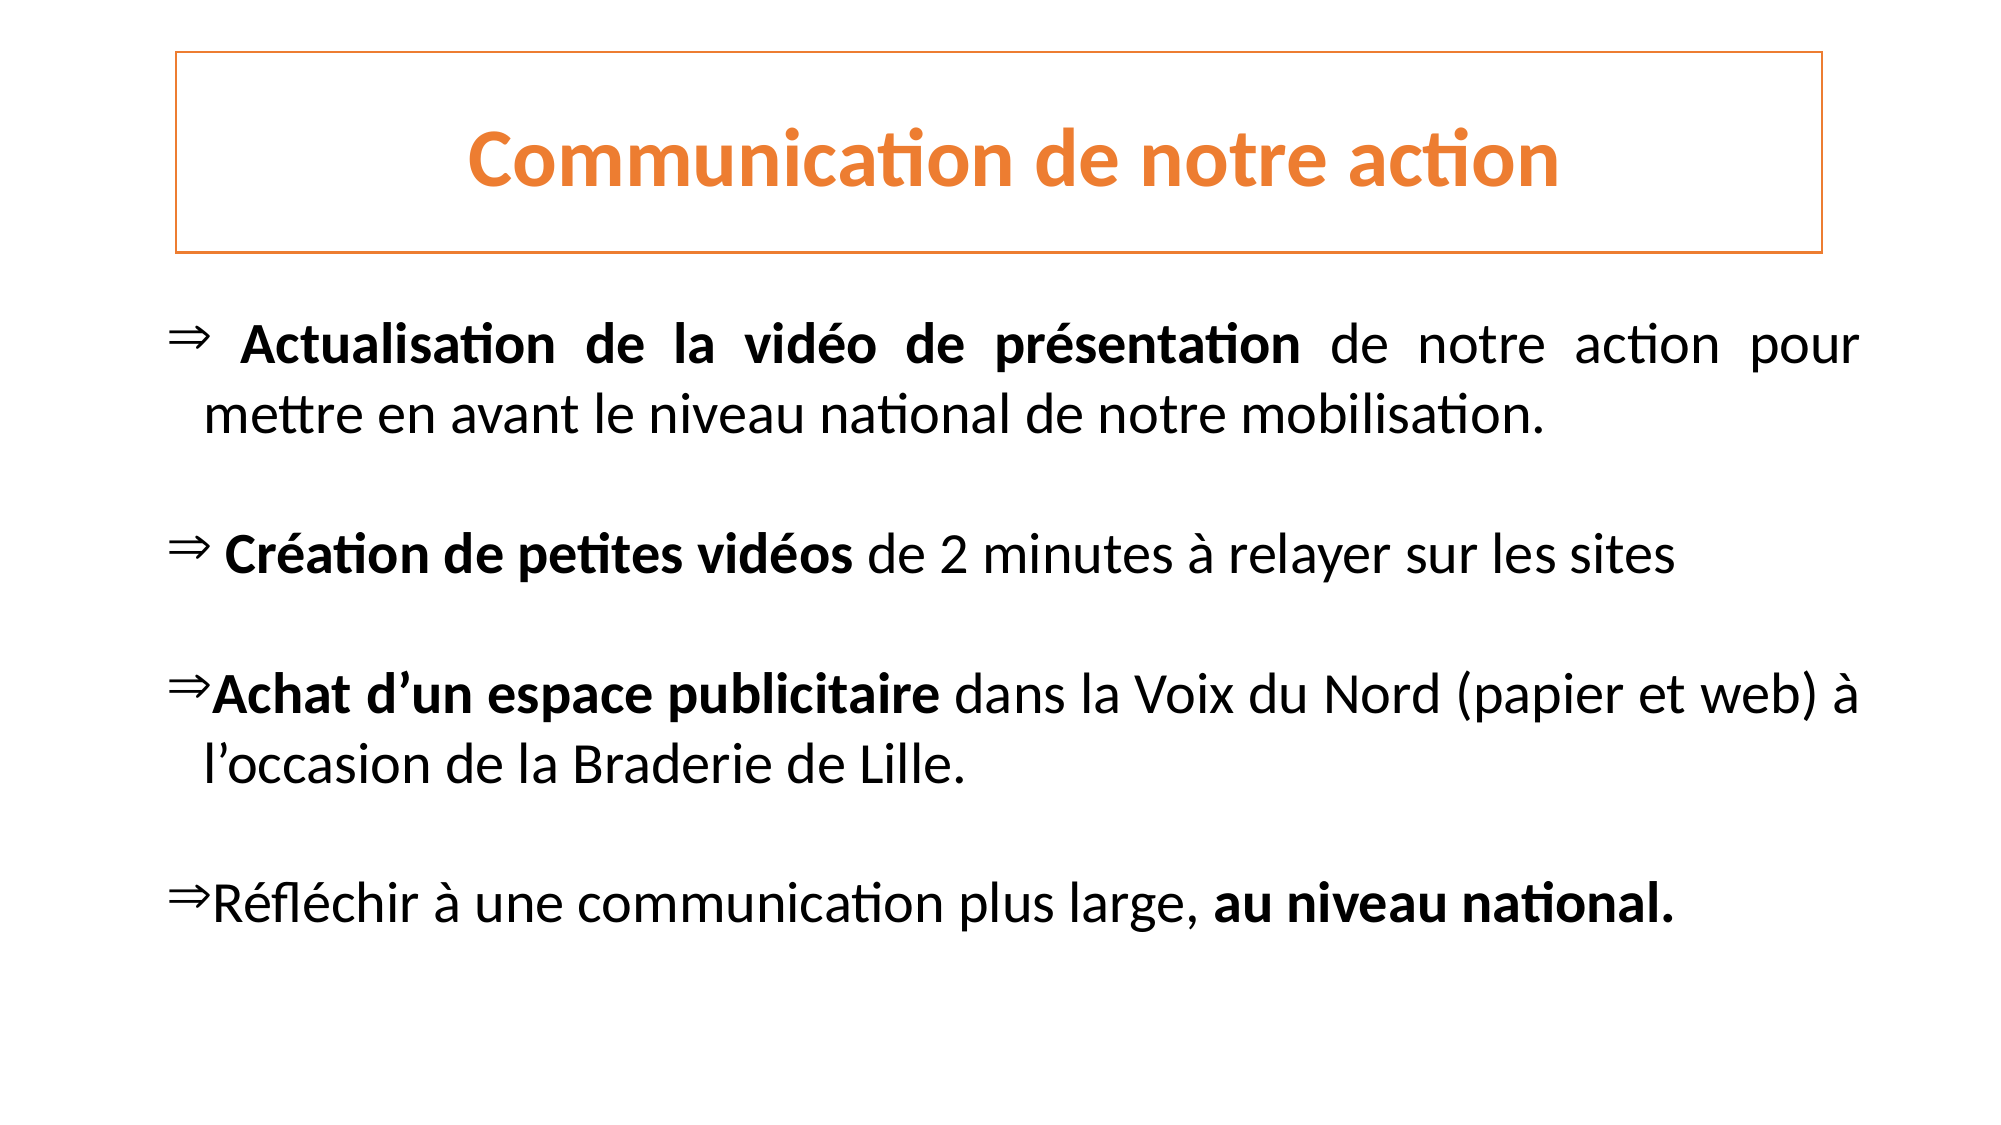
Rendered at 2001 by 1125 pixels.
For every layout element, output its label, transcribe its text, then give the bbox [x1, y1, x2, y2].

text_box [175, 222, 1823, 254]
text_box [126, 273, 1852, 1062]
list Communication de notre action [153, 95, 1878, 222]
text_box Actualisation de la vidéo de présentation de notre action pour mettre en avant le niveau national de notre mobilisation. Création de petites vidéos de 2 minutes à relayer sur les sites Achat d’un espace publicitaire dans la Voix du Nord (papier et web) à l’occasion de la Braderie de Lille. Réfléchir à une communication plus large, au niveau national. [151, 298, 1877, 1087]
text_box [175, 51, 1823, 95]
